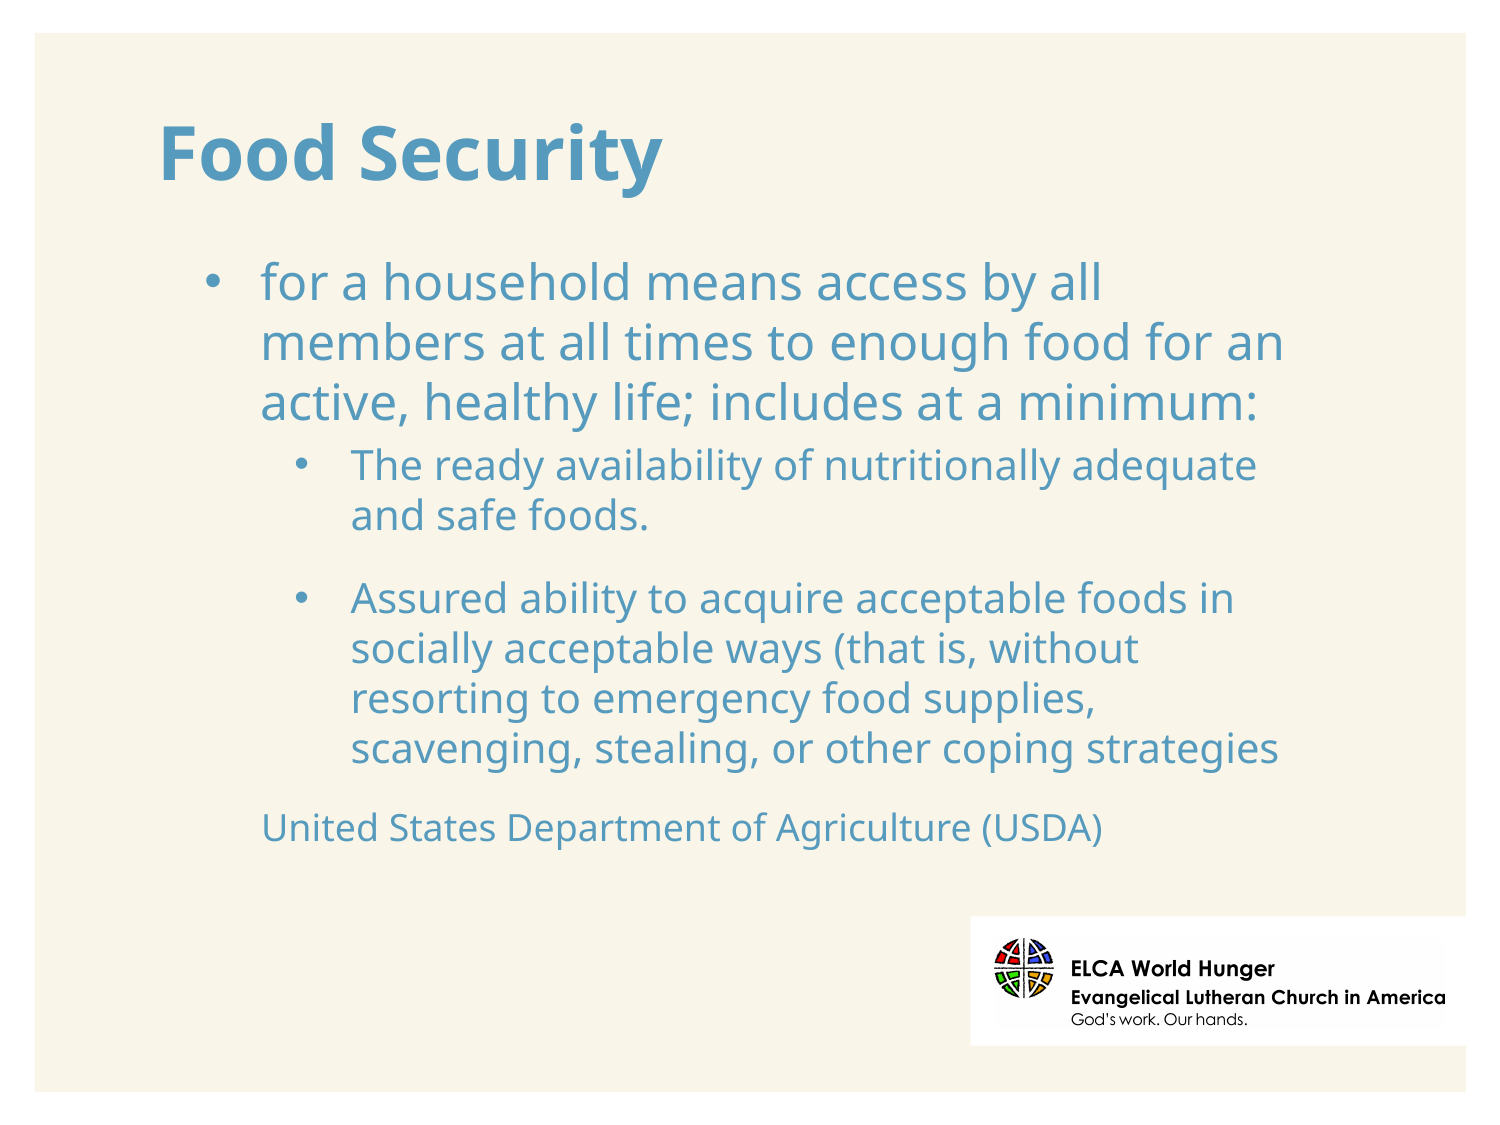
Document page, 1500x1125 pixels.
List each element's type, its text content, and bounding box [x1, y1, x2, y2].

list for a household means access by all members at all times to enough food for an active, healthy life; includes at a minimum: The ready availability of nutritionally adequate and safe foods. Assured ability to acquire acceptable foods in socially acceptable ways (that is, without resorting to emergency food supplies, scavenging, stealing, or other coping strategies United States Department of Agriculture (USDA) [189, 242, 1343, 982]
title Food Security [141, 97, 1361, 228]
picture [994, 938, 1445, 1029]
